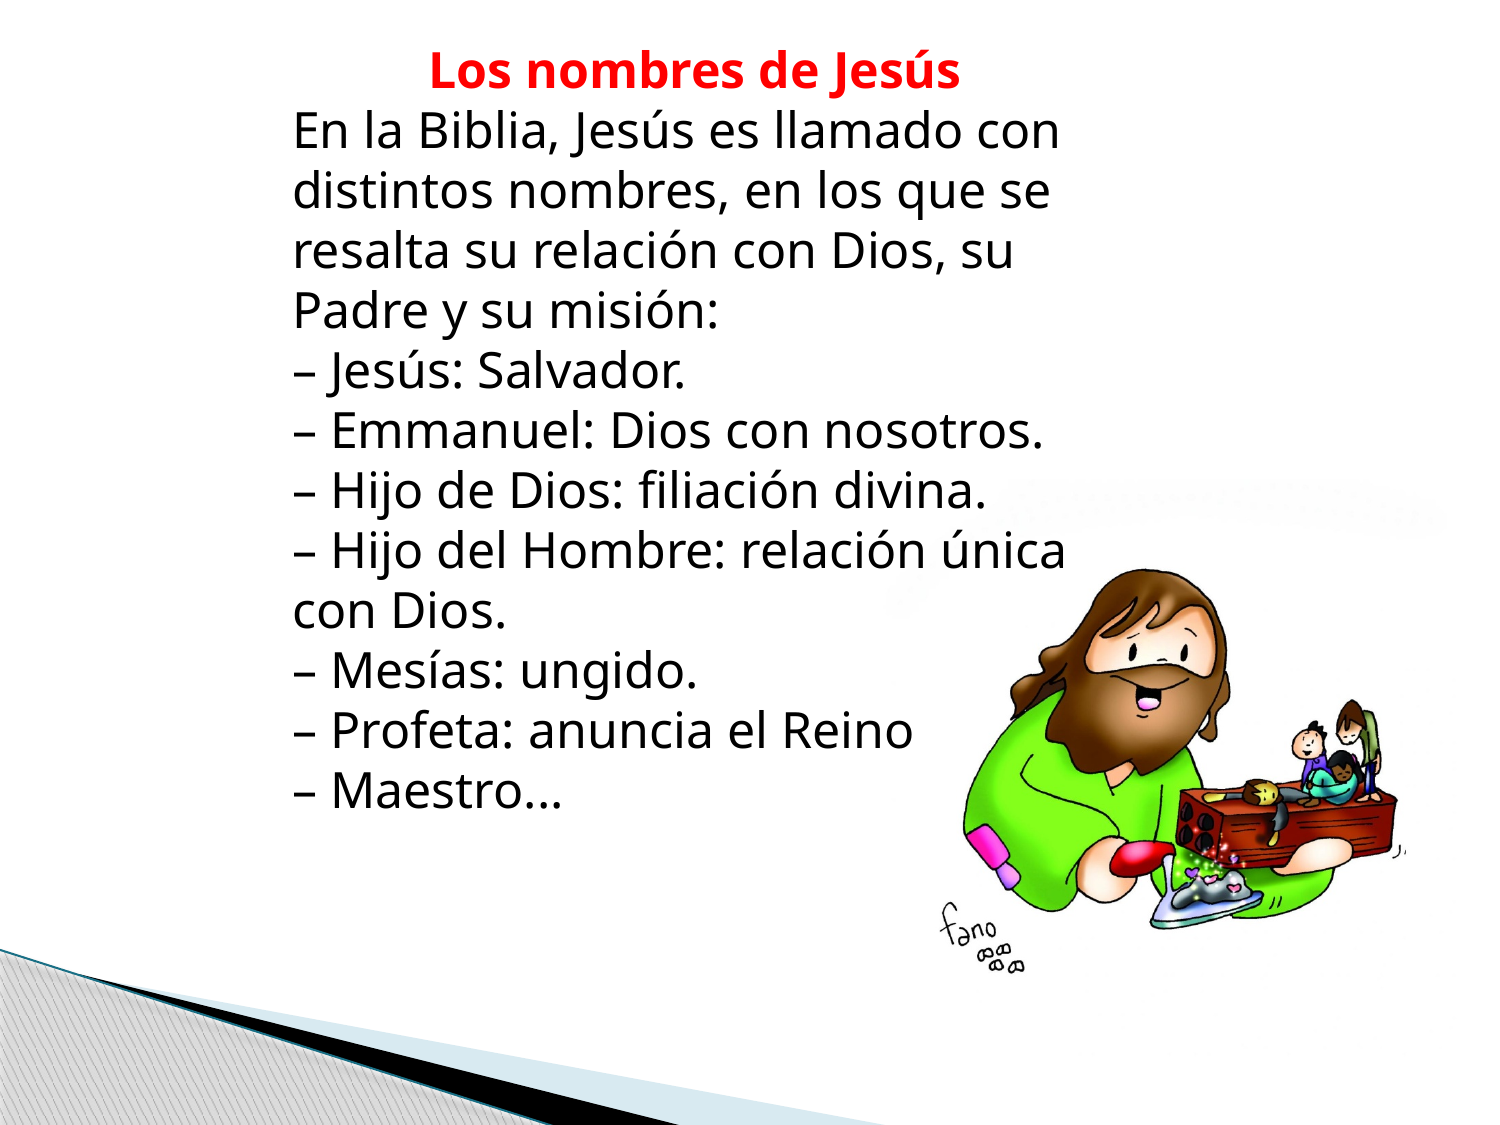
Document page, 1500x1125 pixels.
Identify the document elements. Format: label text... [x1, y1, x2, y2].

text_box Los nombres de Jesús En la Biblia, Jesús es llamado con distintos nombres, en los que se resalta su relación con Dios, su Padre y su misión: – Jesús: Salvador. – Emmanuel: Dios con nosotros. – Hijo de Dios: filiación divina. – Hijo del Hombre: relación única con Dios. – Mesías: ungido. – Profeta: anuncia el Reino – Maestro... [277, 30, 1125, 826]
picture [879, 479, 1459, 1059]
